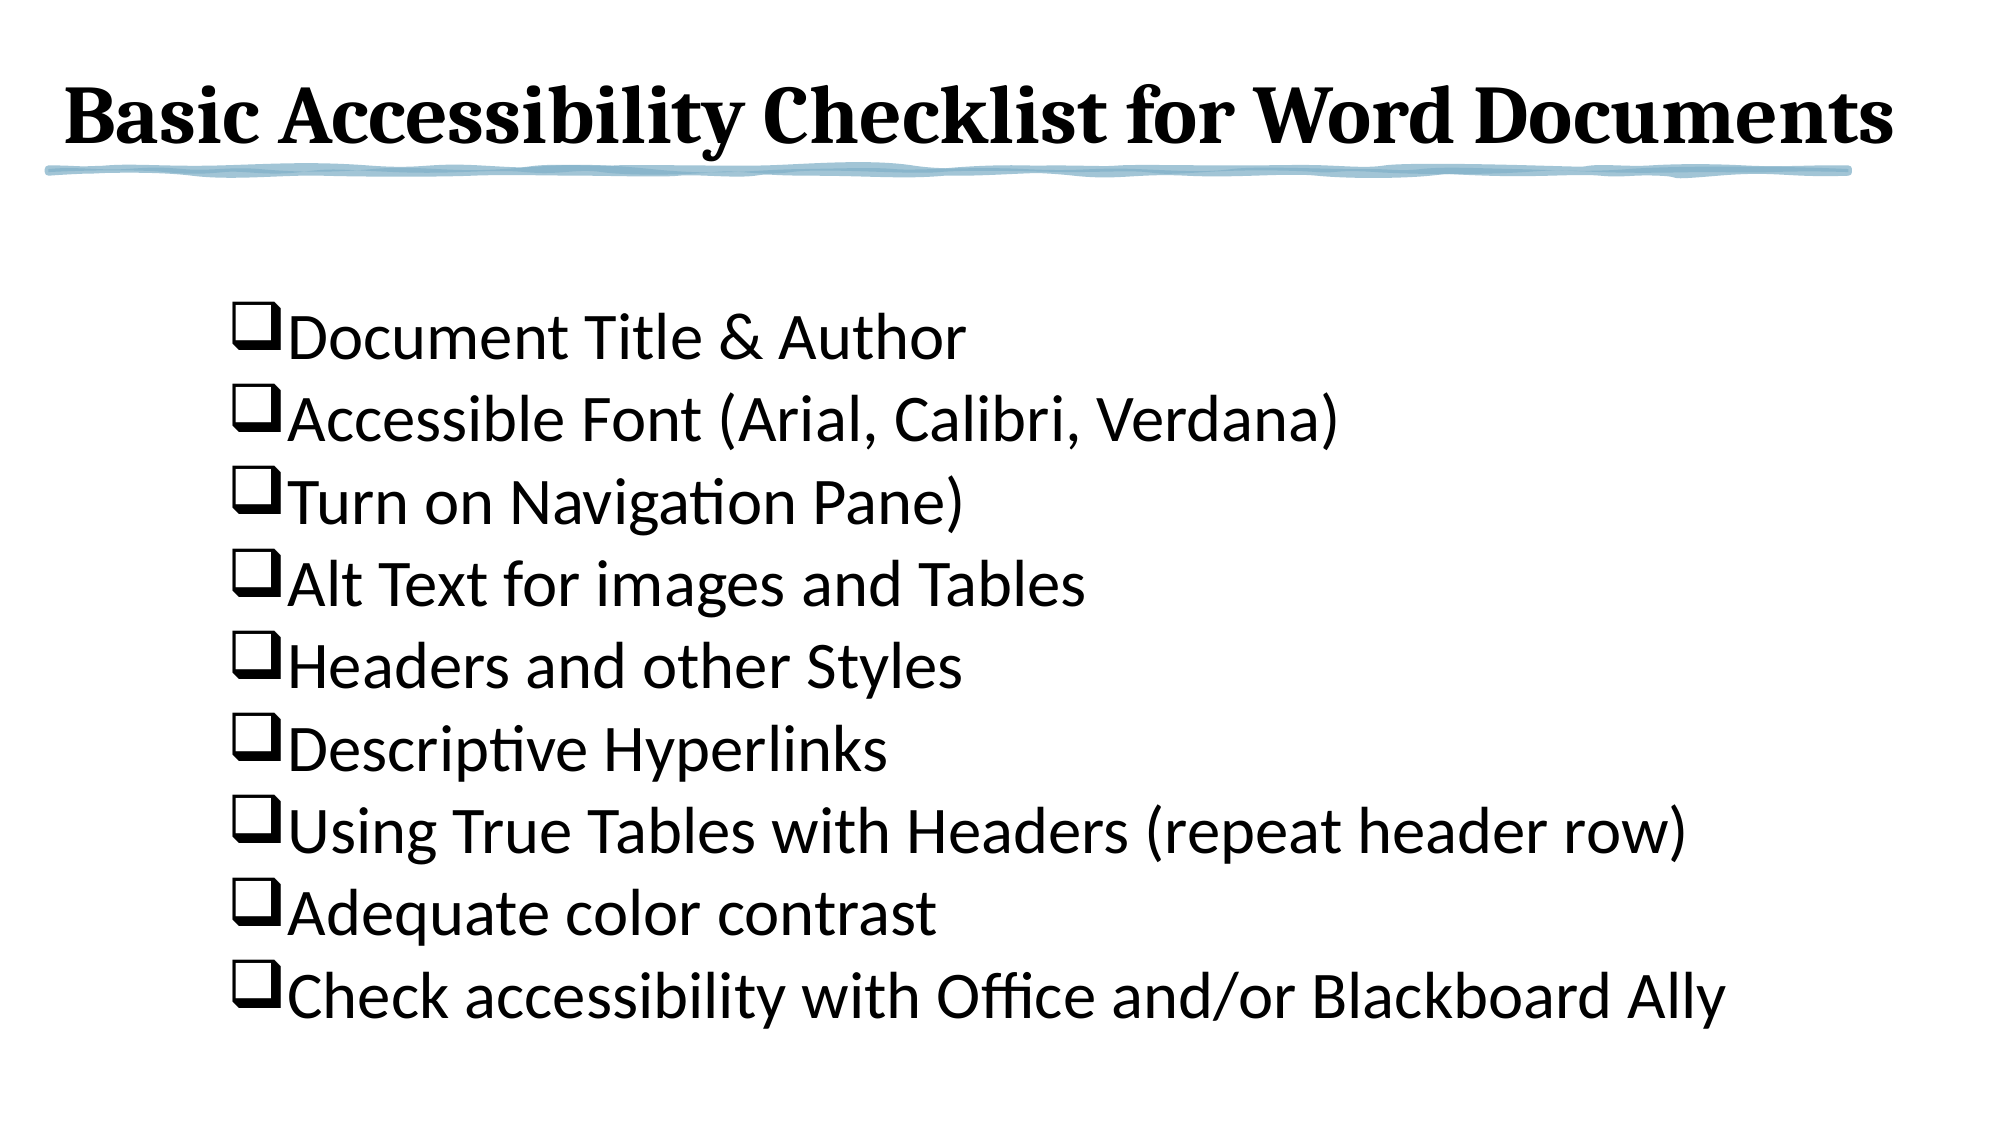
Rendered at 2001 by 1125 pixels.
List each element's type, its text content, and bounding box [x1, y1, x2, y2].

text_box [47, 164, 1850, 176]
list Document Title & Author Accessible Font (Arial, Calibri, Verdana) Turn on Navigation Pane) Alt Text for images and Tables Headers and other Styles Descriptive Hyperlinks Using True Tables with Headers (repeat header row) Adequate color contrast Check accessibility with Office and/or Blackboard Ally [137, 214, 1891, 1047]
title Basic Accessibility Checklist for Word Documents [48, 8, 1973, 226]
